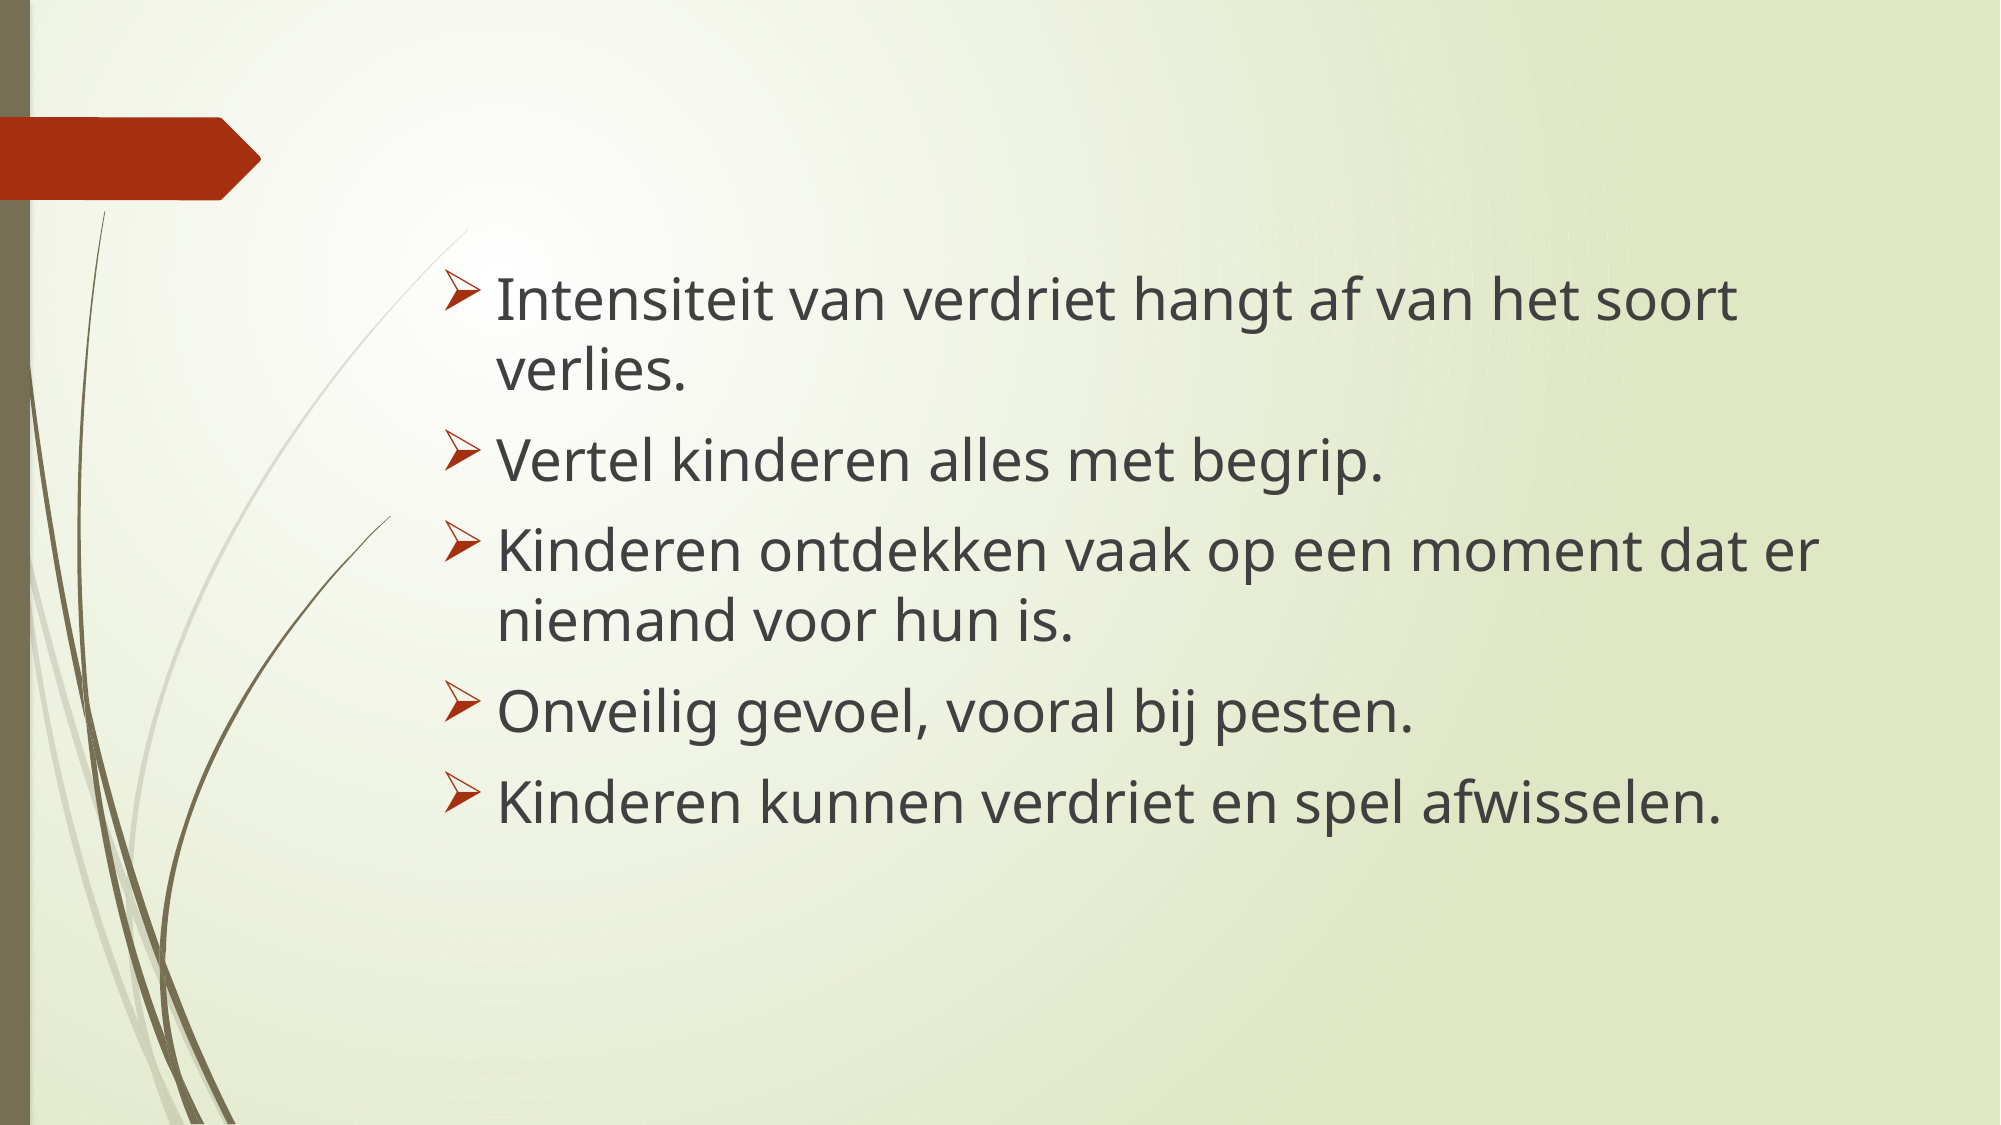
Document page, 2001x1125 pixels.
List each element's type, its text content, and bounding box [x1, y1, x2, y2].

list Intensiteit van verdriet hangt af van het soort verlies. Vertel kinderen alles met begrip. Kinderen ontdekken vaak op een moment dat er niemand voor hun is. Onveilig gevoel, vooral bij pesten. Kinderen kunnen verdriet en spel afwisselen. [424, 254, 1888, 965]
